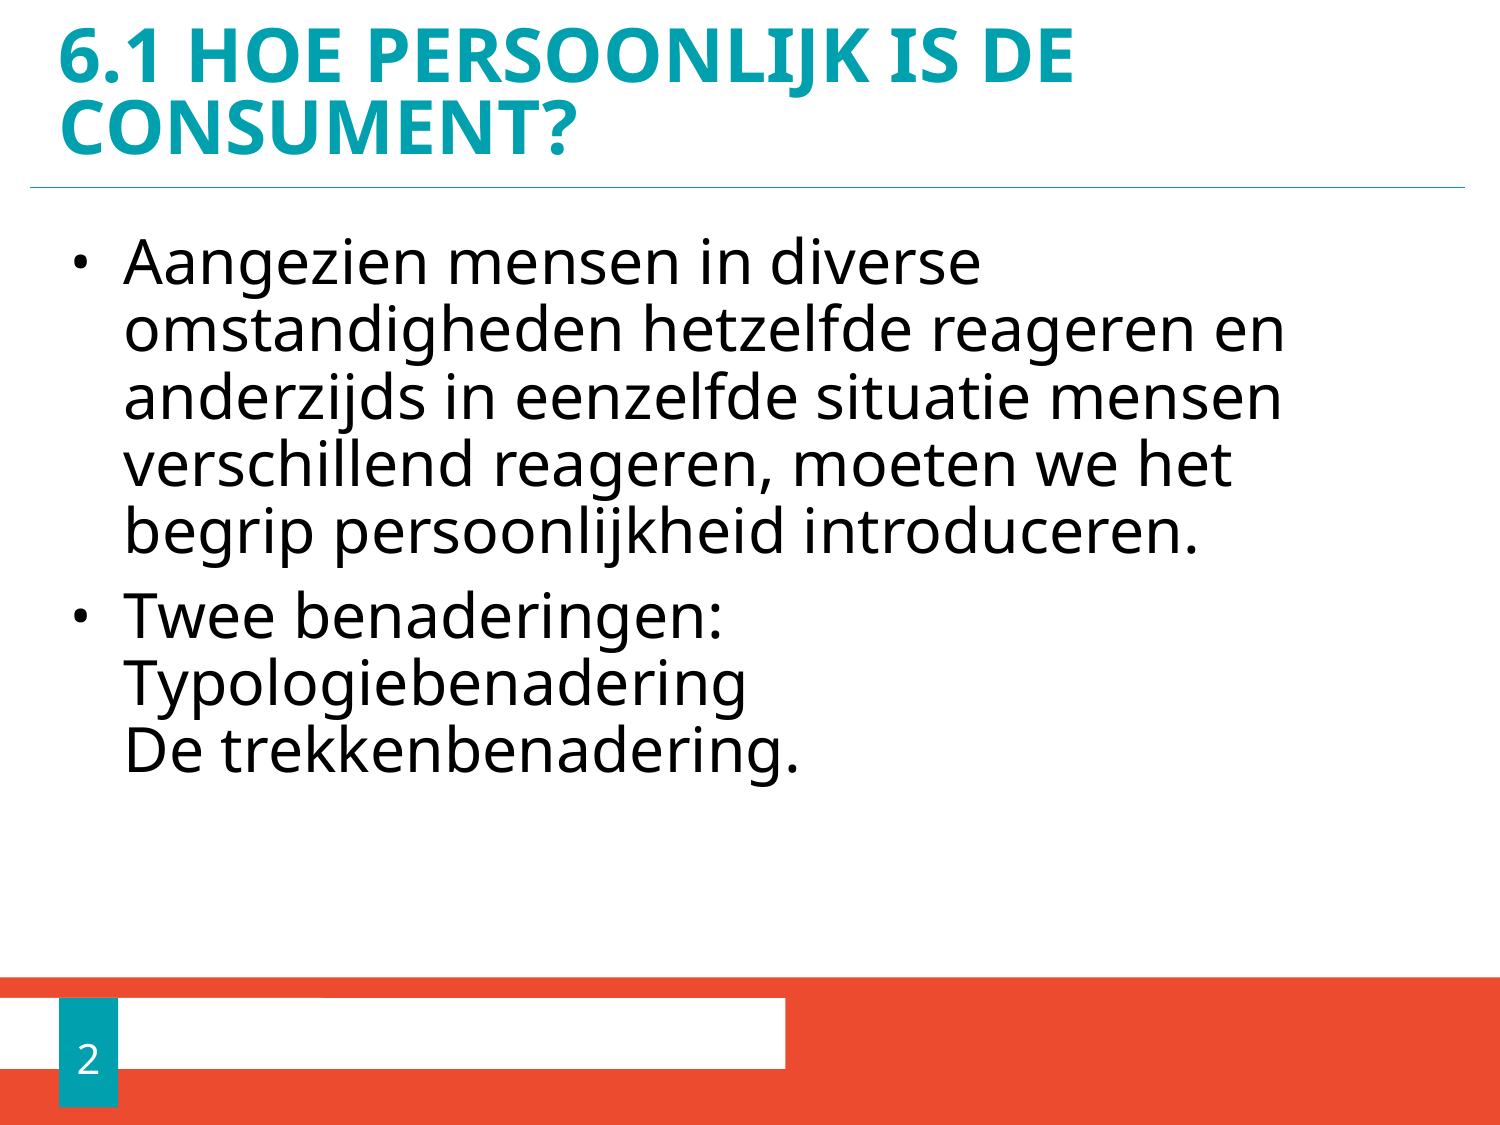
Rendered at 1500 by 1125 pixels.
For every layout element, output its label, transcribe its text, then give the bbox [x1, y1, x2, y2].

slide_number 2 [59, 998, 119, 1108]
list Aangezien mensen in diverse omstandigheden hetzelfde reageren en anderzijds in eenzelfde situatie mensen verschillend reageren, moeten we het begrip persoonlijkheid introduceren. Twee benaderingen: Typologiebenadering De trekkenbenadering. [0, 188, 1500, 916]
title 6.1 Hoe persoonlijk is de consument? [0, 0, 1500, 188]
footer [123, 998, 786, 1069]
